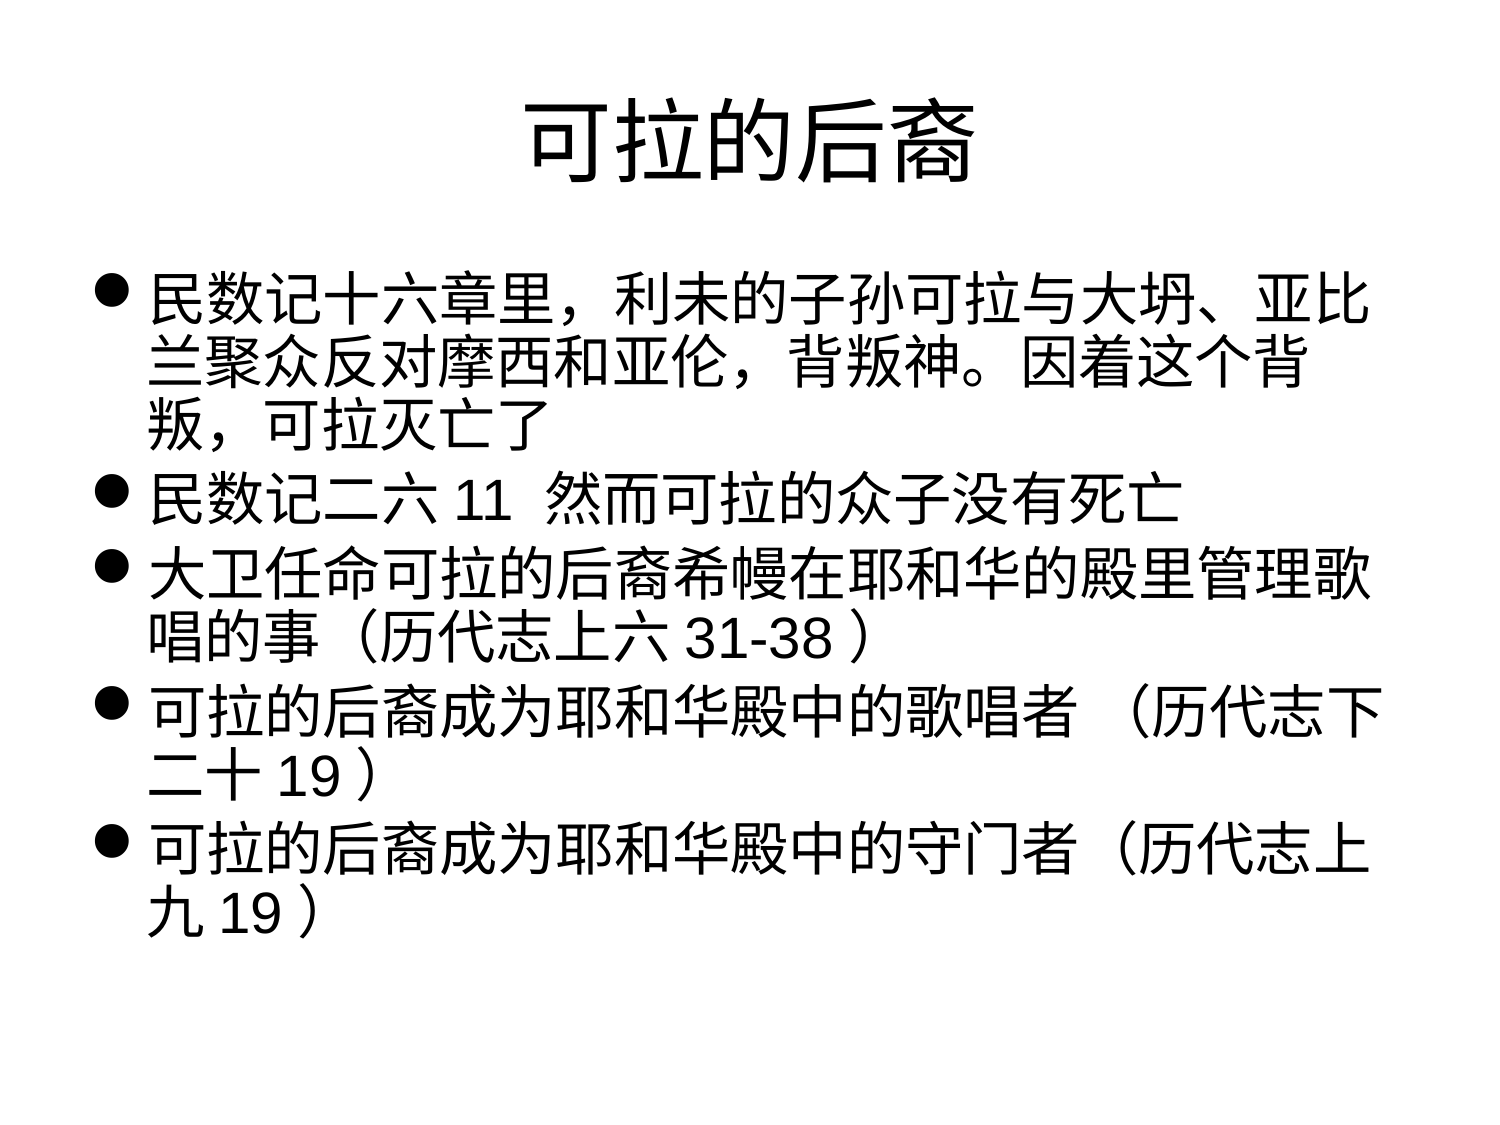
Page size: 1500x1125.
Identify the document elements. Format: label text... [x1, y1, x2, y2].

title 可拉的后裔 [75, 45, 1425, 233]
list 民数记十六章里，利未的子孙可拉与大坍、亚比兰聚众反对摩西和亚伦，背叛神。因着这个背叛，可拉灭亡了 民数记二六11 然而可拉的众子没有死亡 大卫任命可拉的后裔希幔在耶和华的殿里管理歌唱的事（历代志上六31-38） 可拉的后裔成为耶和华殿中的歌唱者 （历代志下二十19） 可拉的后裔成为耶和华殿中的守门者（历代志上九19） [75, 262, 1425, 1005]
